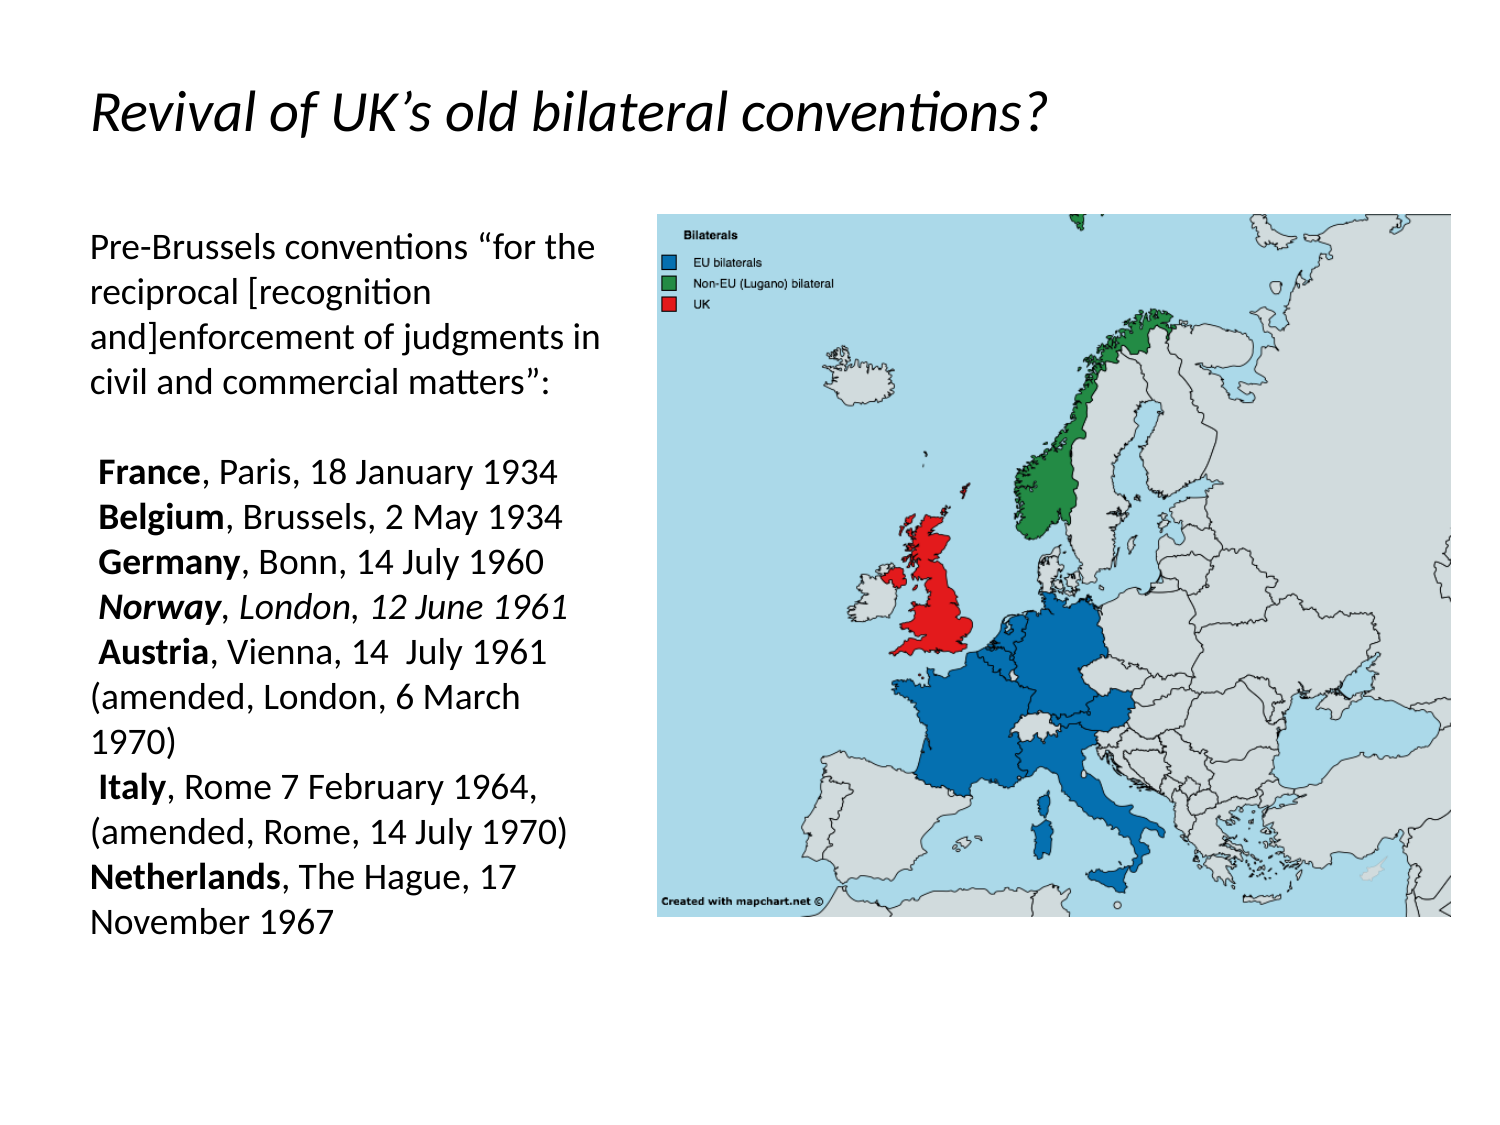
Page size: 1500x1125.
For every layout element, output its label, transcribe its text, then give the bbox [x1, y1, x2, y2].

picture [657, 214, 1451, 918]
list [75, 214, 1425, 1100]
title Revival of UK’s old bilateral conventions? [75, 45, 1425, 171]
text_box Pre-Brussels conventions “for the reciprocal [recognition and]enforcement of judgments in civil and commercial matters”: France, Paris, 18 January 1934 Belgium, Brussels, 2 May 1934 Germany, Bonn, 14 July 1960 Norway, London, 12 June 1961 Austria, Vienna, 14 July 1961 (amended, London, 6 March 1970) Italy, Rome 7 February 1964, (amended, Rome, 14 July 1970) Netherlands, The Hague, 17 November 1967 [75, 214, 632, 950]
